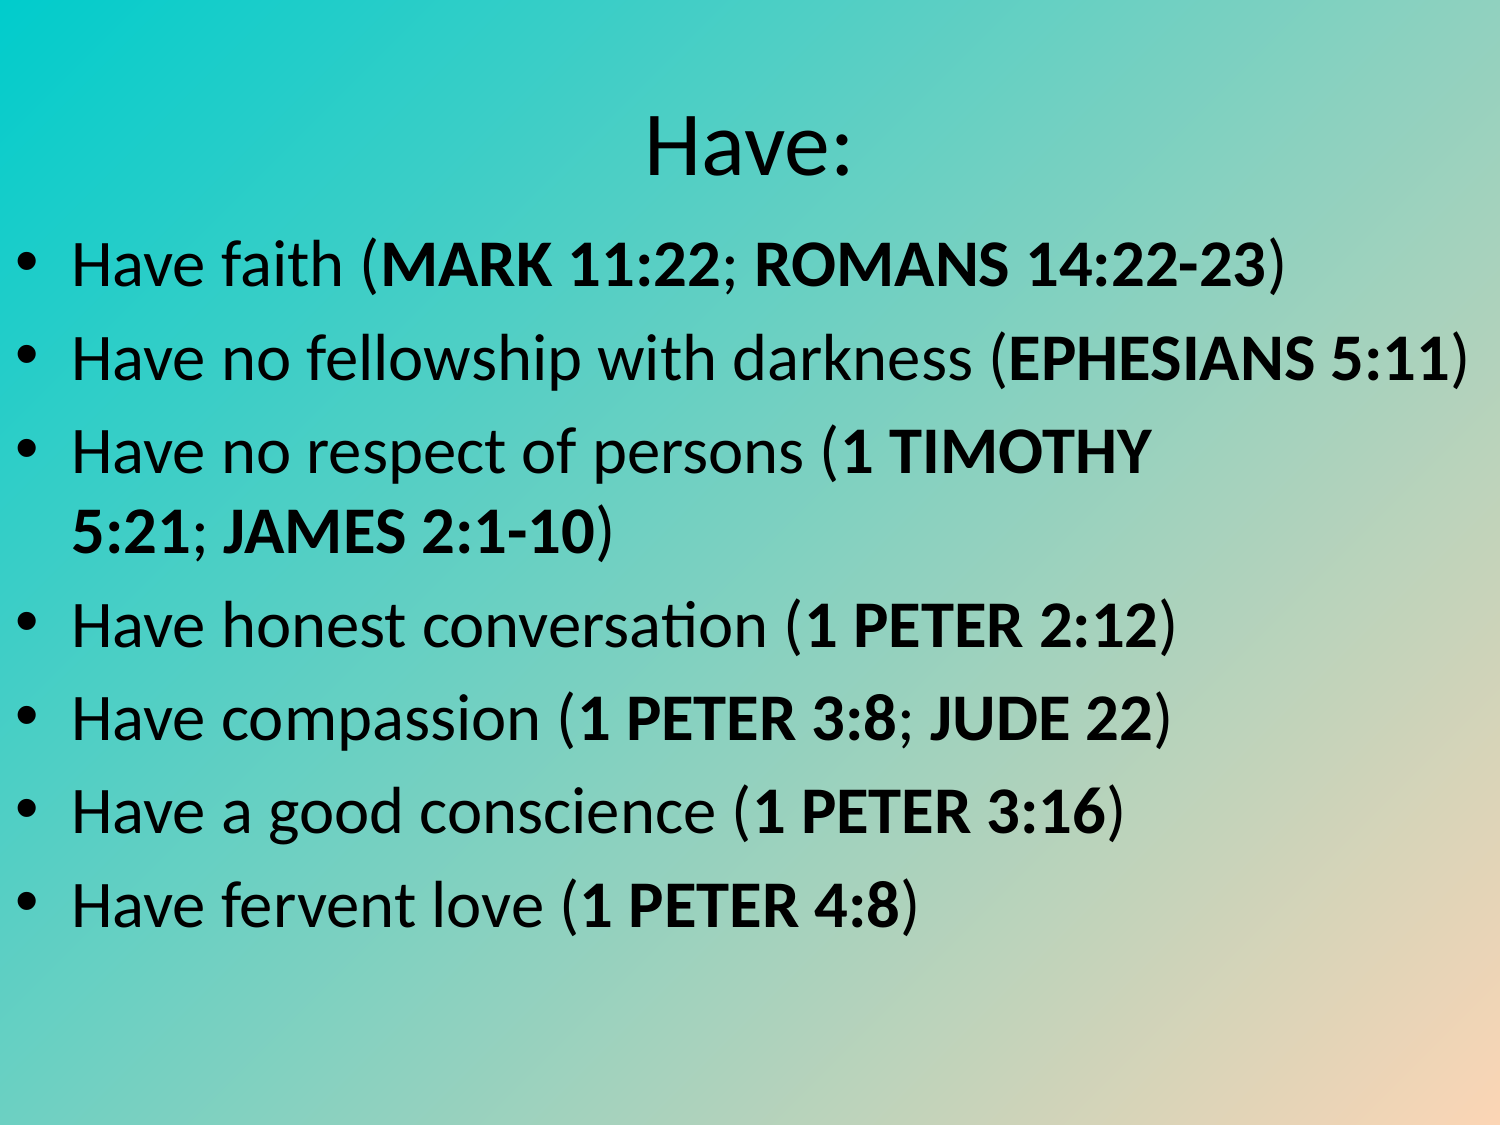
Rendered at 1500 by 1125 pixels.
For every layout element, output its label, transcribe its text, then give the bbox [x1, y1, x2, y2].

title Have: [75, 45, 1425, 212]
list Have faith (MARK 11:22; ROMANS 14:22-23) Have no fellowship with darkness (EPHESIANS 5:11) Have no respect of persons (1 TIMOTHY 5:21; JAMES 2:1-10) Have honest conversation (1 PETER 2:12) Have compassion (1 PETER 3:8; JUDE 22) Have a good conscience (1 PETER 3:16) Have fervent love (1 PETER 4:8) [0, 212, 1500, 1113]
